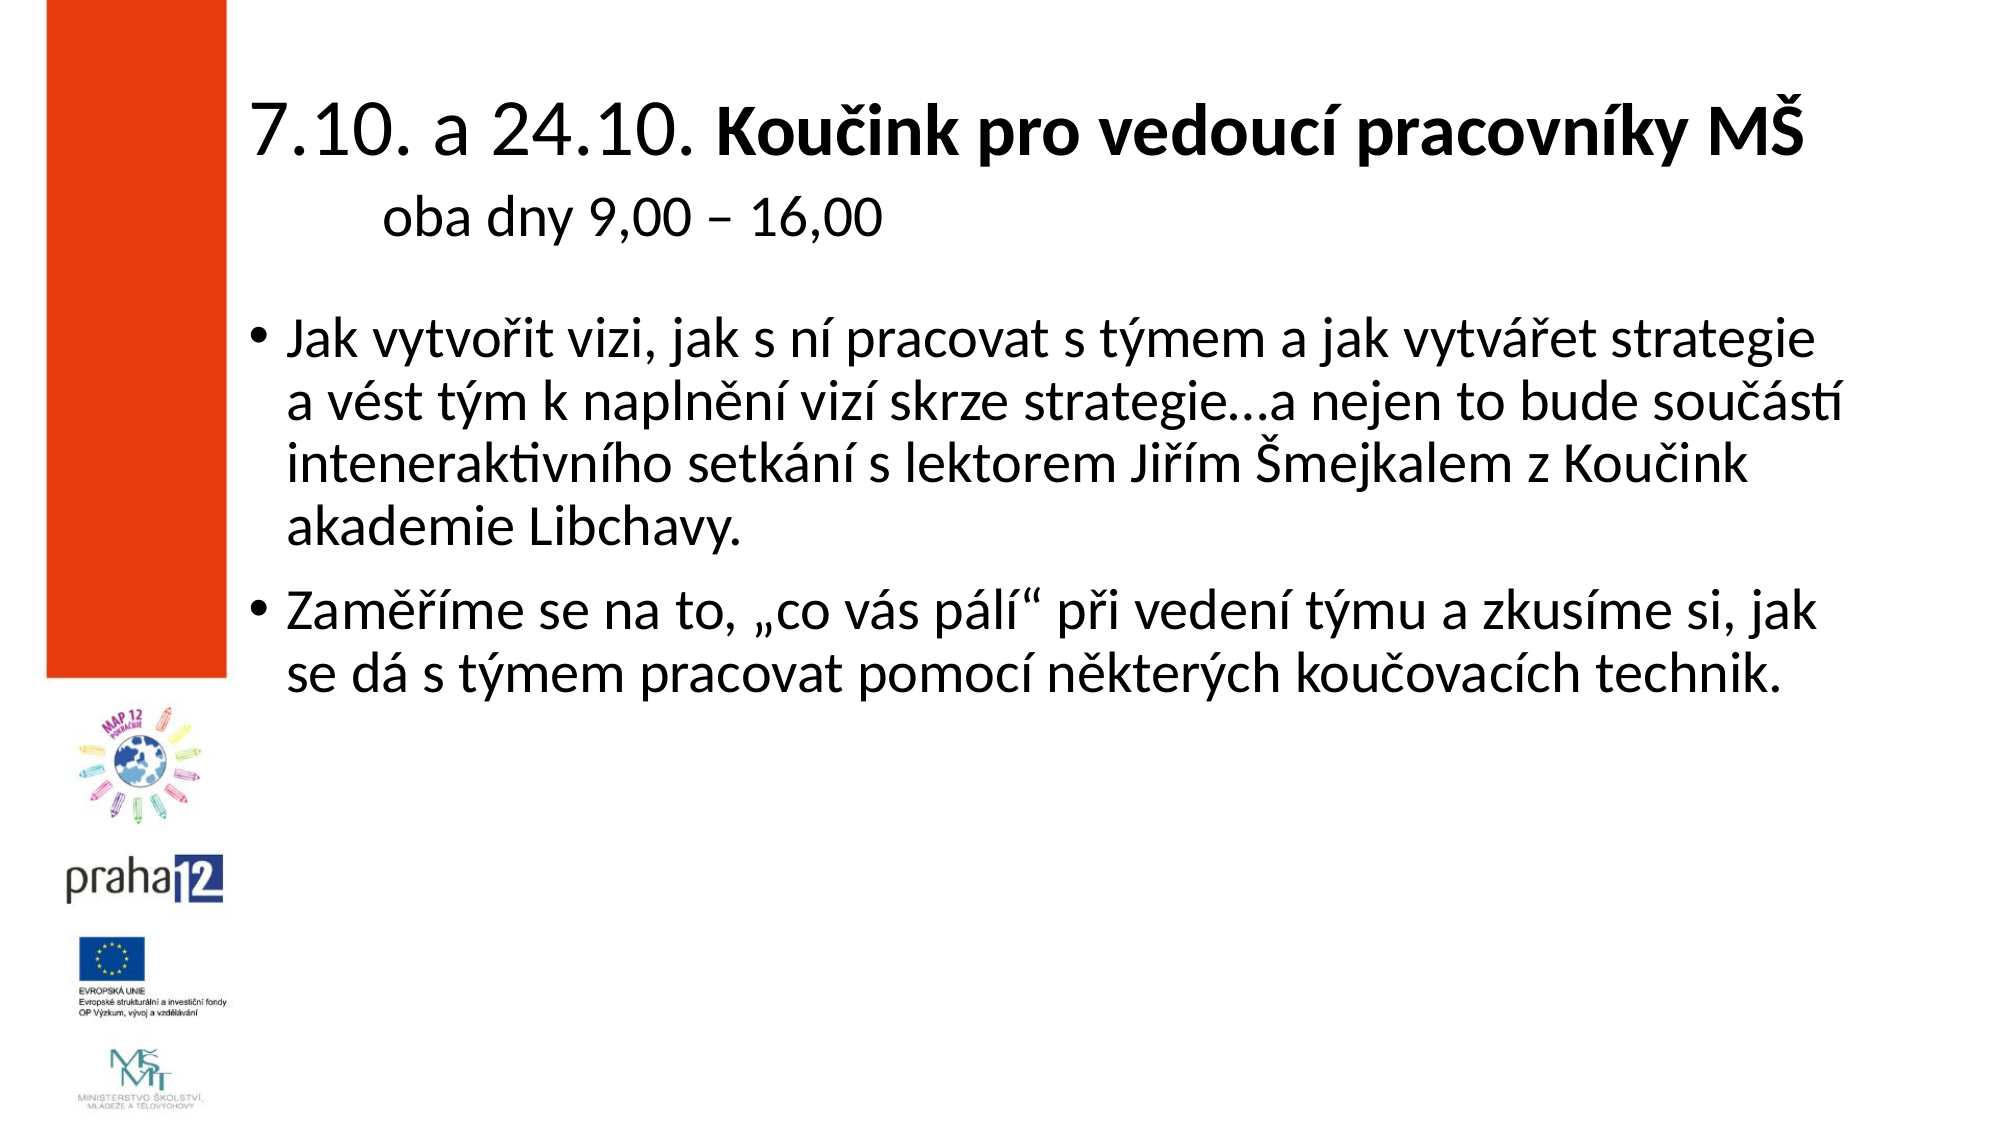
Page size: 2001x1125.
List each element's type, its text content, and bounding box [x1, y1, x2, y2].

list Jak vytvořit vizi, jak s ní pracovat s týmem a jak vytvářet strategie a vést tým k naplnění vizí skrze strategie…a nejen to bude součástí inteneraktivního setkání s lektorem Jiřím Šmejkalem z Koučink akademie Libchavy. Zaměříme se na to, „co vás pálí“ při vedení týmu a zkusíme si, jak se dá s týmem pracovat pomocí některých koučovacích technik. [233, 299, 1863, 1014]
title 7.10. a 24.10. Koučink pro vedoucí pracovníky MŠ oba dny 9,00 – 16,00 [233, 59, 1863, 278]
picture [0, 0, 2001, 1125]
